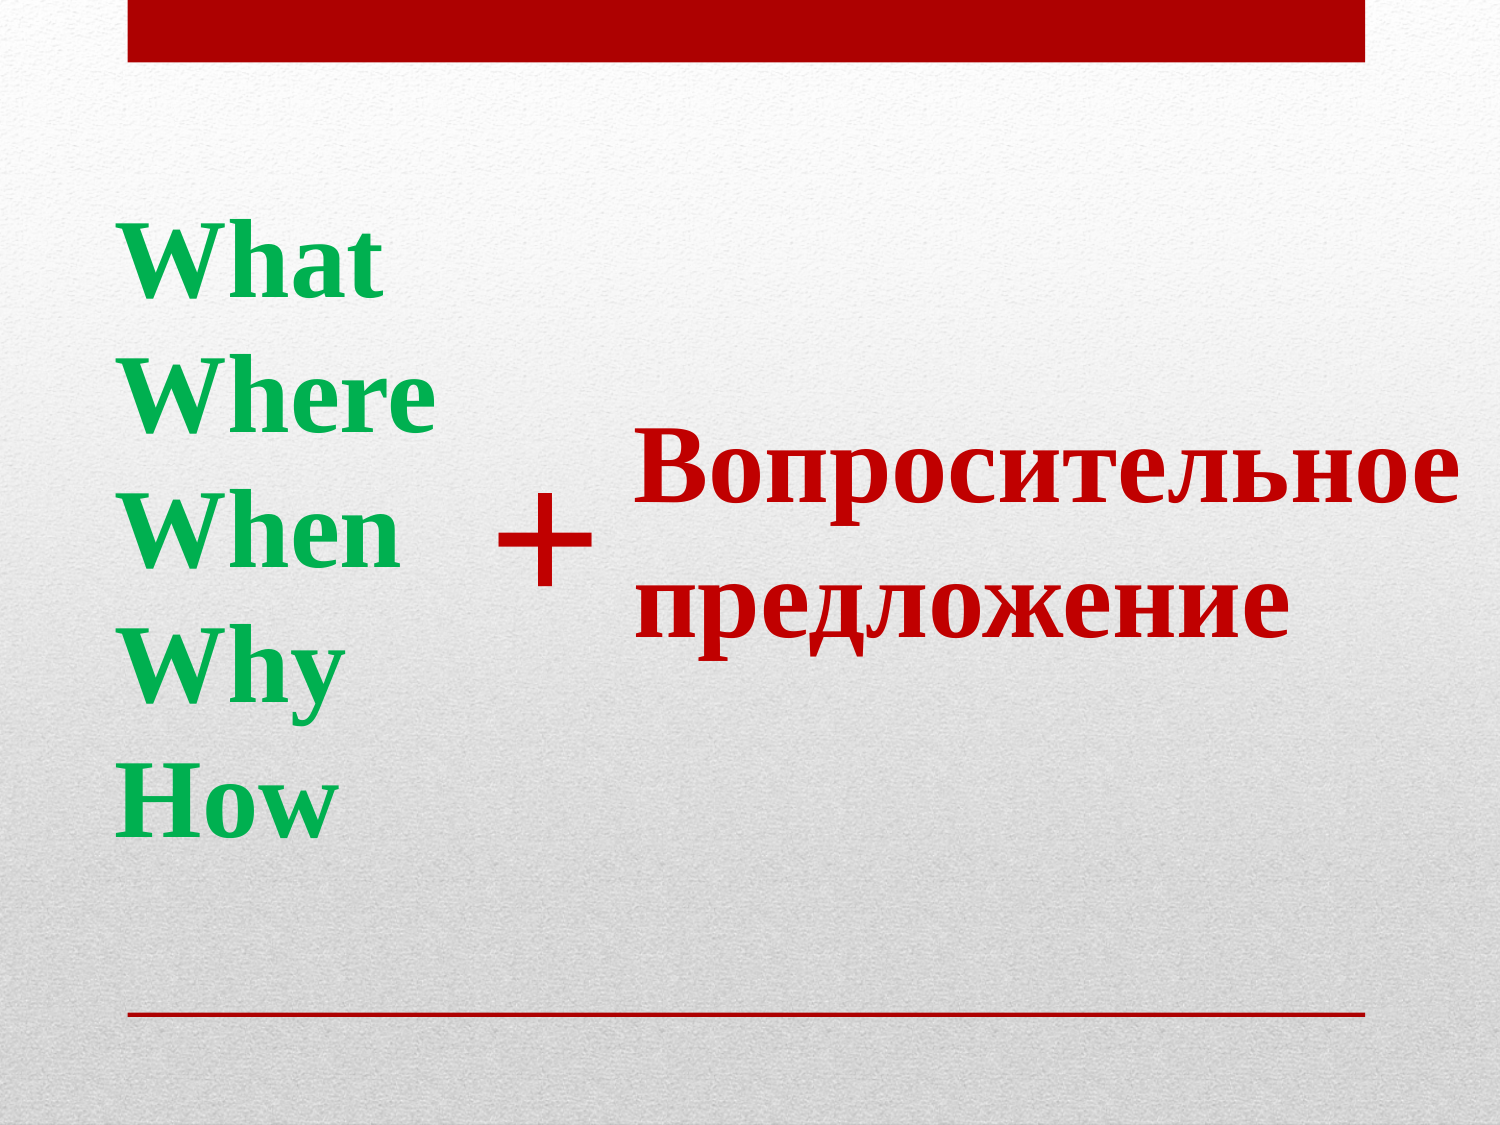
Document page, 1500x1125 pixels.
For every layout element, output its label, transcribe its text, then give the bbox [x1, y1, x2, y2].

text_box + [473, 398, 618, 654]
text_box Вопросительное предложение [618, 382, 1495, 668]
text_box What Where When Why How [100, 177, 491, 868]
